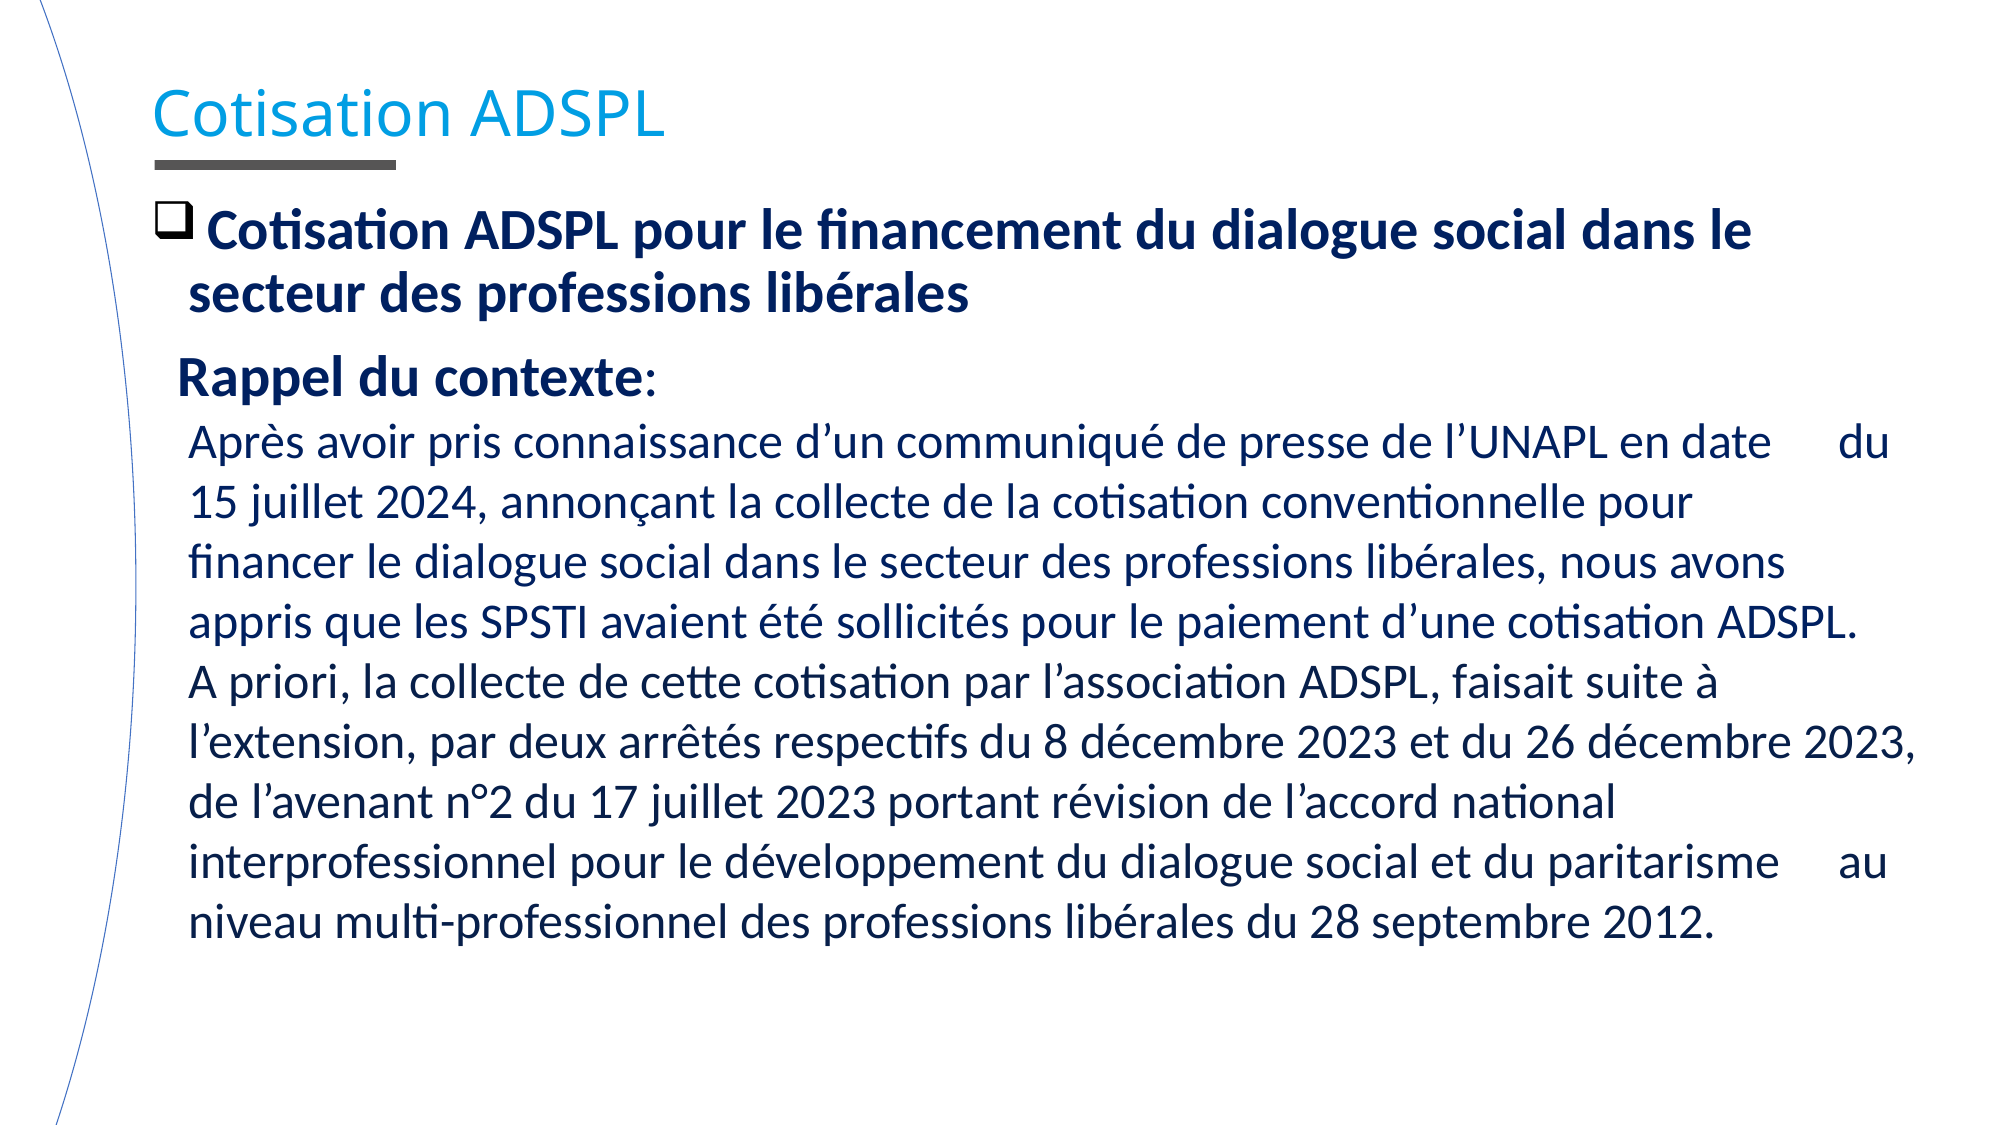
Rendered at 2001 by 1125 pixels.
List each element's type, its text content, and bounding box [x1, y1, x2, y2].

list Cotisation ADSPL pour le financement du dialogue social dans le secteur des professions libérales Rappel du contexte: Après avoir pris connaissance d’un communiqué de presse de l’UNAPL en date du 15 juillet 2024, annonçant la collecte de la cotisation conventionnelle pour financer le dialogue social dans le secteur des professions libérales, nous avons appris que les SPSTI avaient été sollicités pour le paiement d’une cotisation ADSPL. A priori, la collecte de cette cotisation par l’association ADSPL, faisait suite à l’extension, par deux arrêtés respectifs du 8 décembre 2023 et du 26 décembre 2023, de l’avenant n°2 du 17 juillet 2023 portant révision de l’accord national interprofessionnel pour le développement du dialogue social et du paritarisme au niveau multi-professionnel des professions libérales du 28 septembre 2012. [135, 191, 1959, 1047]
list Cotisation ADSPL [135, 64, 1865, 158]
